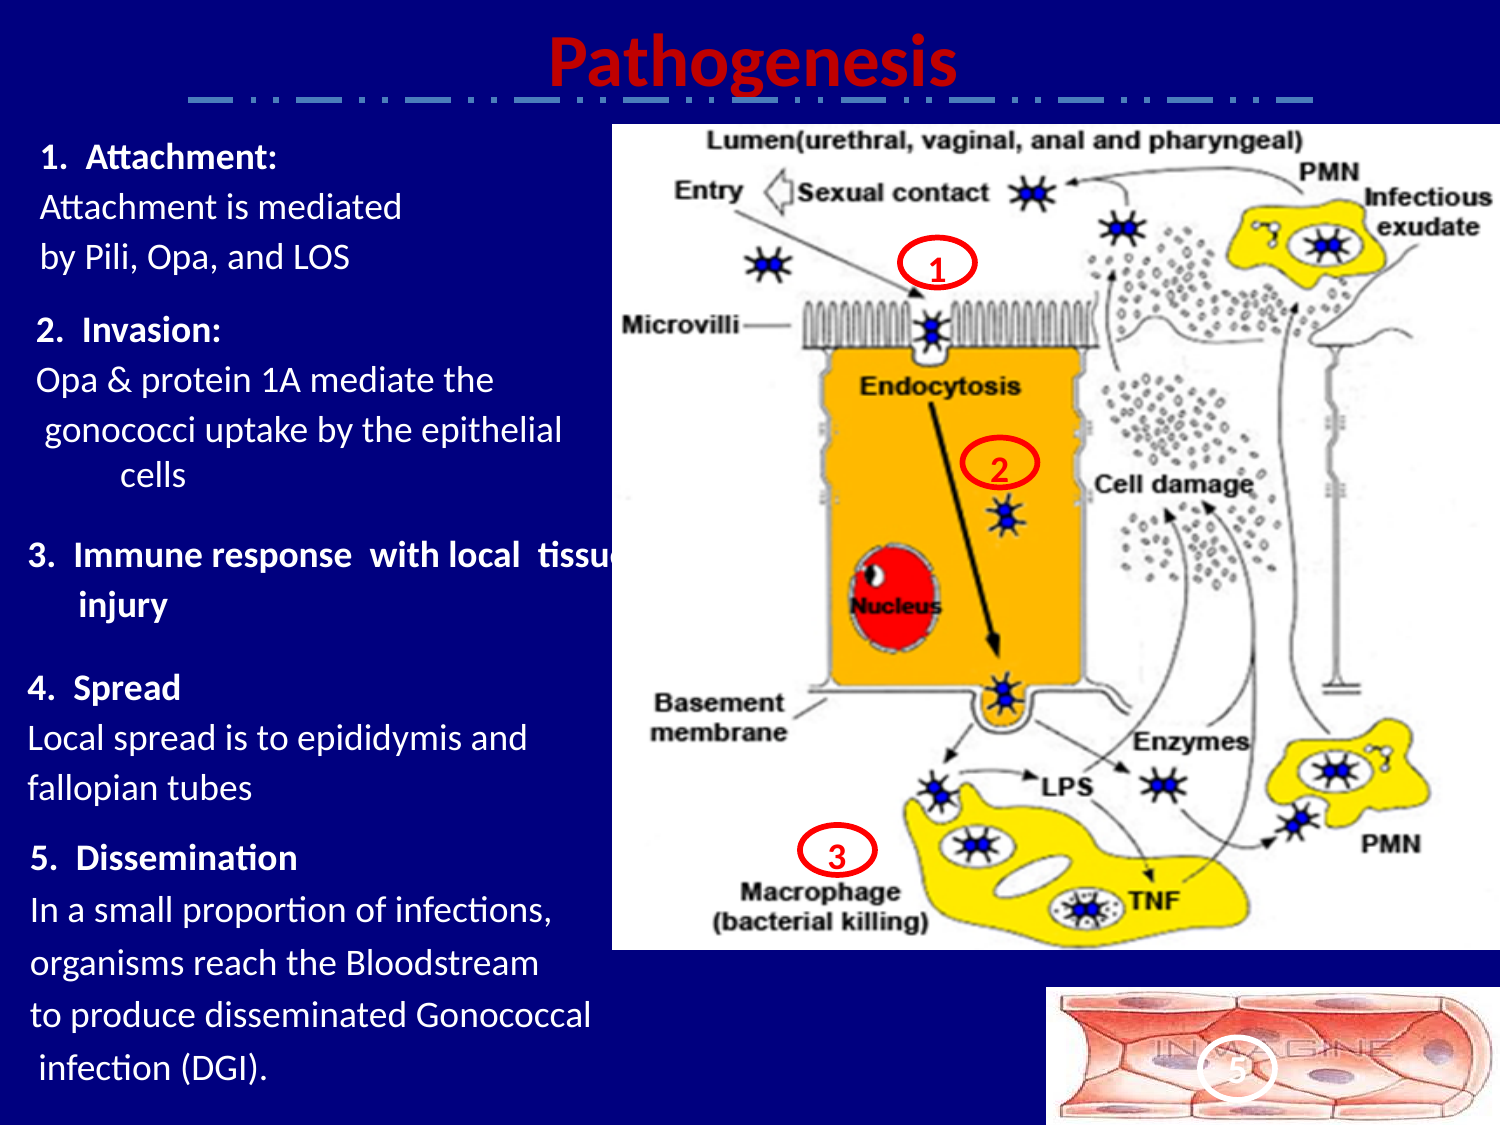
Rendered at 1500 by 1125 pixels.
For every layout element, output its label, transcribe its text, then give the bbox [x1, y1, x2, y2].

list 5. Dissemination In a small proportion of infections, organisms reach the Bloodstream to produce disseminated Gonococcal infection (DGI). [14, 824, 628, 1125]
text_box 1. Attachment: Attachment is mediated by Pili, Opa, and LOS [24, 124, 478, 285]
picture [612, 124, 1500, 951]
title Pathogenesis [0, 0, 1426, 151]
text_box 4. Spread Local spread is to epididymis and fallopian tubes [12, 655, 607, 816]
picture [1046, 987, 1500, 1125]
text_box 3. Immune response with local tissue injury [12, 522, 607, 633]
text_box 2. Invasion: Opa & protein 1A mediate the gonococci uptake by the epithelial cells [21, 297, 603, 503]
